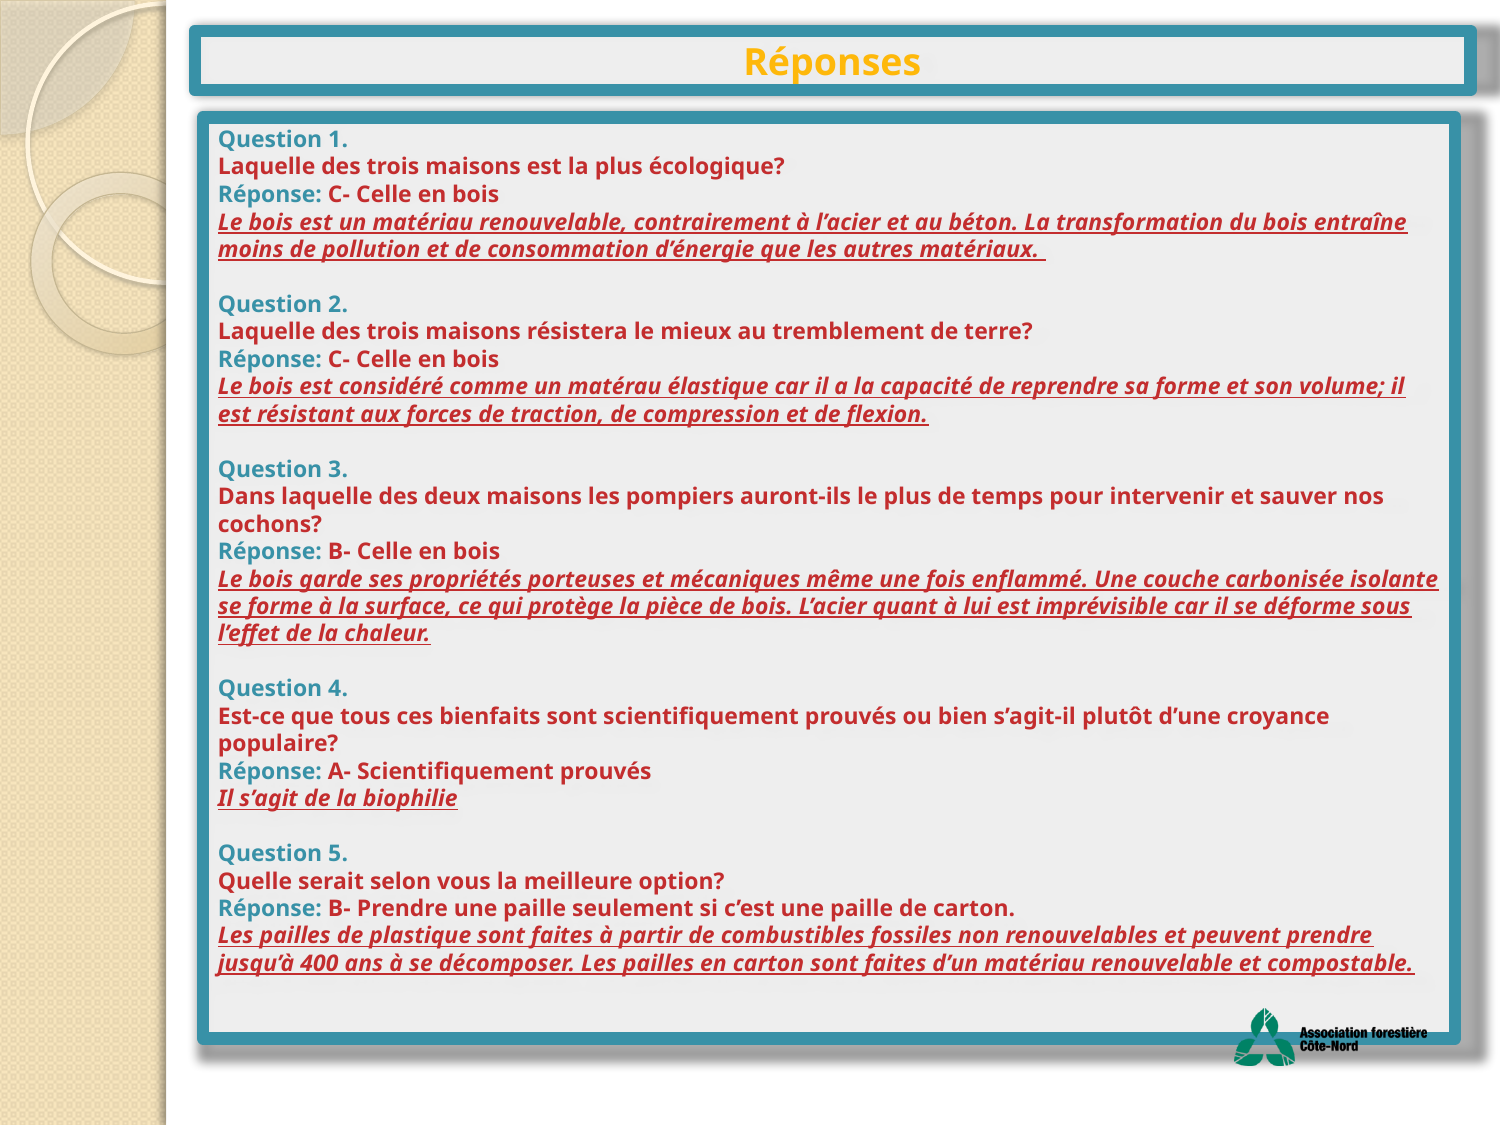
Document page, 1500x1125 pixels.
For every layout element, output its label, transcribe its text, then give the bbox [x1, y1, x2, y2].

title Réponses [194, 30, 1471, 90]
text_box Question 1. Laquelle des trois maisons est la plus écologique? Réponse: C- Celle en bois Le bois est un matériau renouvelable, contrairement à l’acier et au béton. La transformation du bois entraîne moins de pollution et de consommation d’énergie que les autres matériaux. Question 2. Laquelle des trois maisons résistera le mieux au tremblement de terre? Réponse: C- Celle en bois Le bois est considéré comme un matérau élastique car il a la capacité de reprendre sa forme et son volume; il est résistant aux forces de traction, de compression et de flexion. Question 3. Dans laquelle des deux maisons les pompiers auront-ils le plus de temps pour intervenir et sauver nos cochons? Réponse: B- Celle en bois Le bois garde ses propriétés porteuses et mécaniques même une fois enflammé. Une couche carbonisée isolante se forme à la surface, ce qui protège la pièce de bois. L’acier quant à lui est imprévisible car il se déforme sous l’effet de la chaleur. Question 4. Est-ce que tous ces bienfaits sont scientifiquement prouvés ou bien s’agit-il plutôt d’une croyance populaire? Réponse: A- Scientifiquement prouvés Il s’agit de la biophilie Question 5. Quelle serait selon vous la meilleure option? Réponse: B- Prendre une paille seulement si c’est une paille de carton. Les pailles de plastique sont faites à partir de combustibles fossiles non renouvelables et peuvent prendre jusqu’à 400 ans à se décomposer. Les pailles en carton sont faites d’un matériau renouvelable et compostable. [203, 117, 1456, 1039]
picture [1234, 1008, 1427, 1066]
